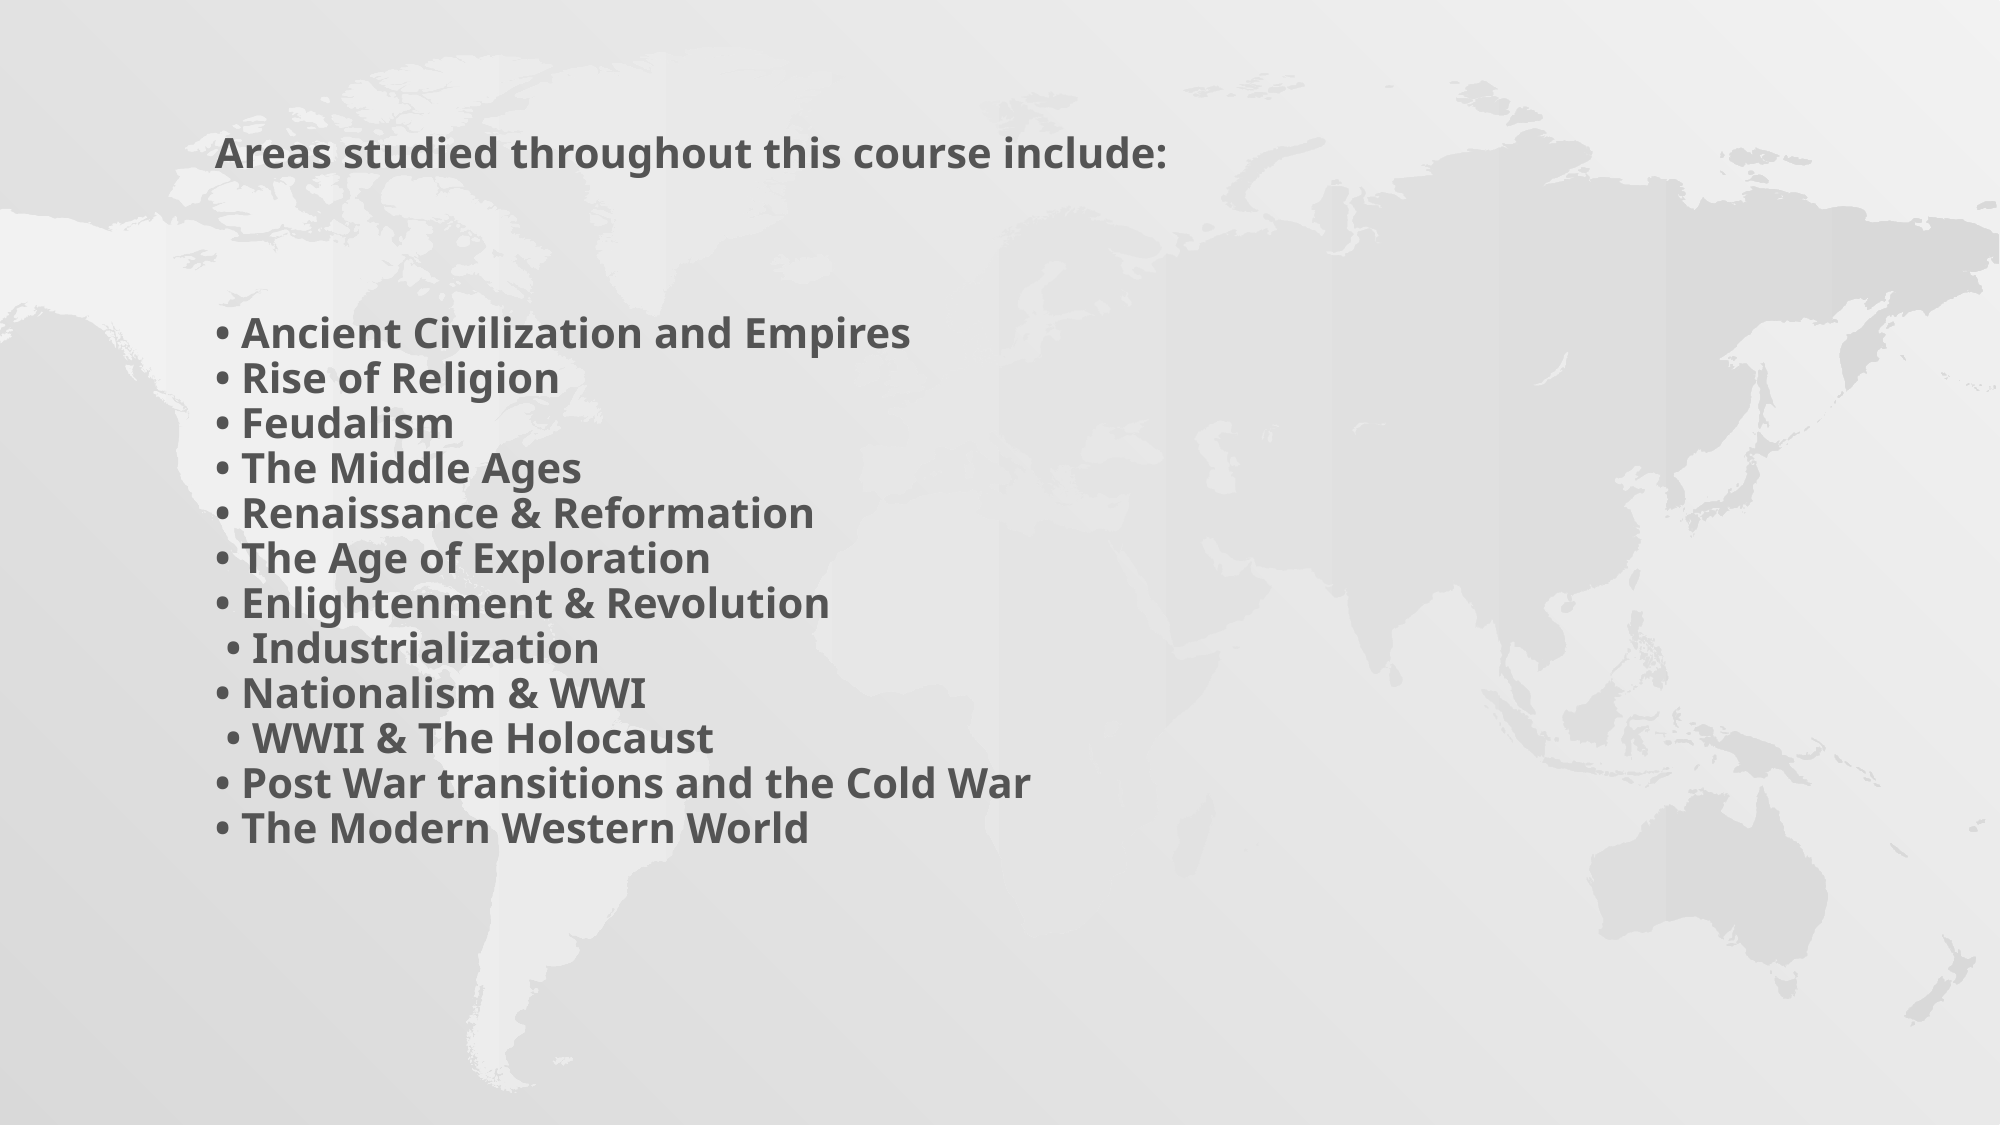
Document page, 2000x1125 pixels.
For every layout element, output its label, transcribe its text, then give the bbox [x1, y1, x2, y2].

subtitle Areas studied throughout this course include: • Ancient Civilization and Empires • Rise of Religion • Feudalism • The Middle Ages • Renaissance & Reformation • The Age of Exploration • Enlightenment & Revolution • Industrialization • Nationalism & WWI • WWII & The Holocaust • Post War transitions and the Cold War • The Modern Western World [199, 125, 1488, 1013]
